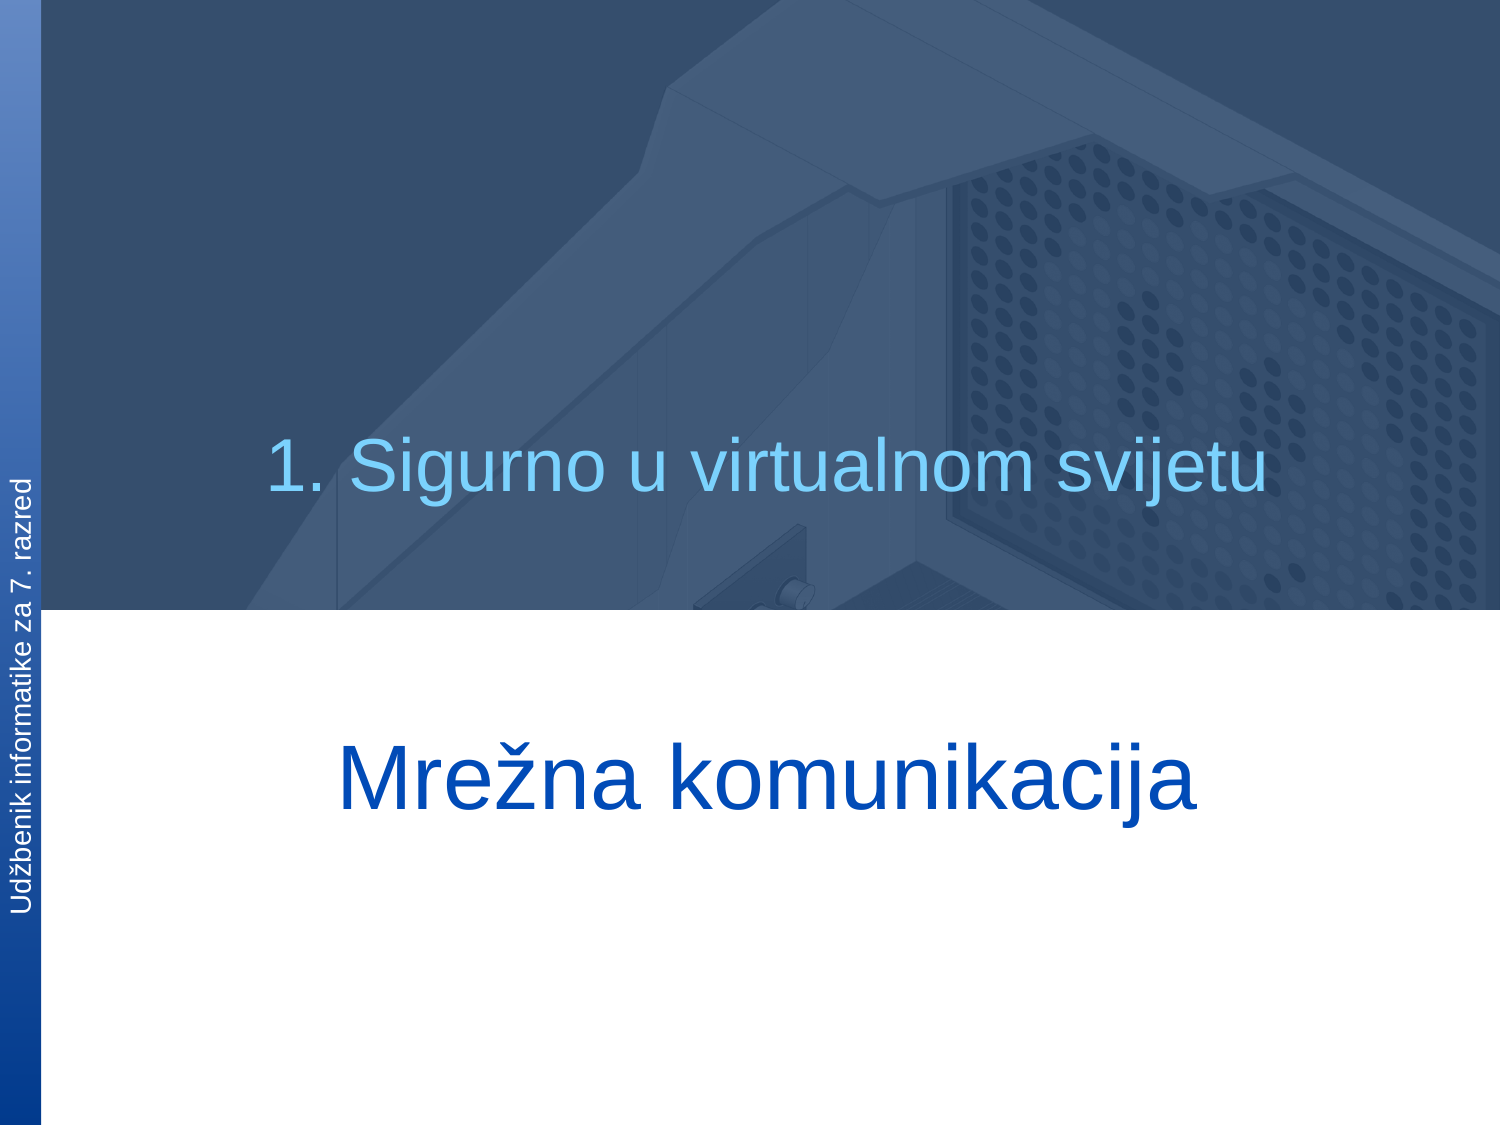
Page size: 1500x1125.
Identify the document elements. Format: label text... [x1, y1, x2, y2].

subtitle 1. Sigurno u virtualnom svijetu [112, 408, 1424, 598]
title Mrežna komunikacija [111, 651, 1423, 894]
picture [41, 0, 1500, 610]
